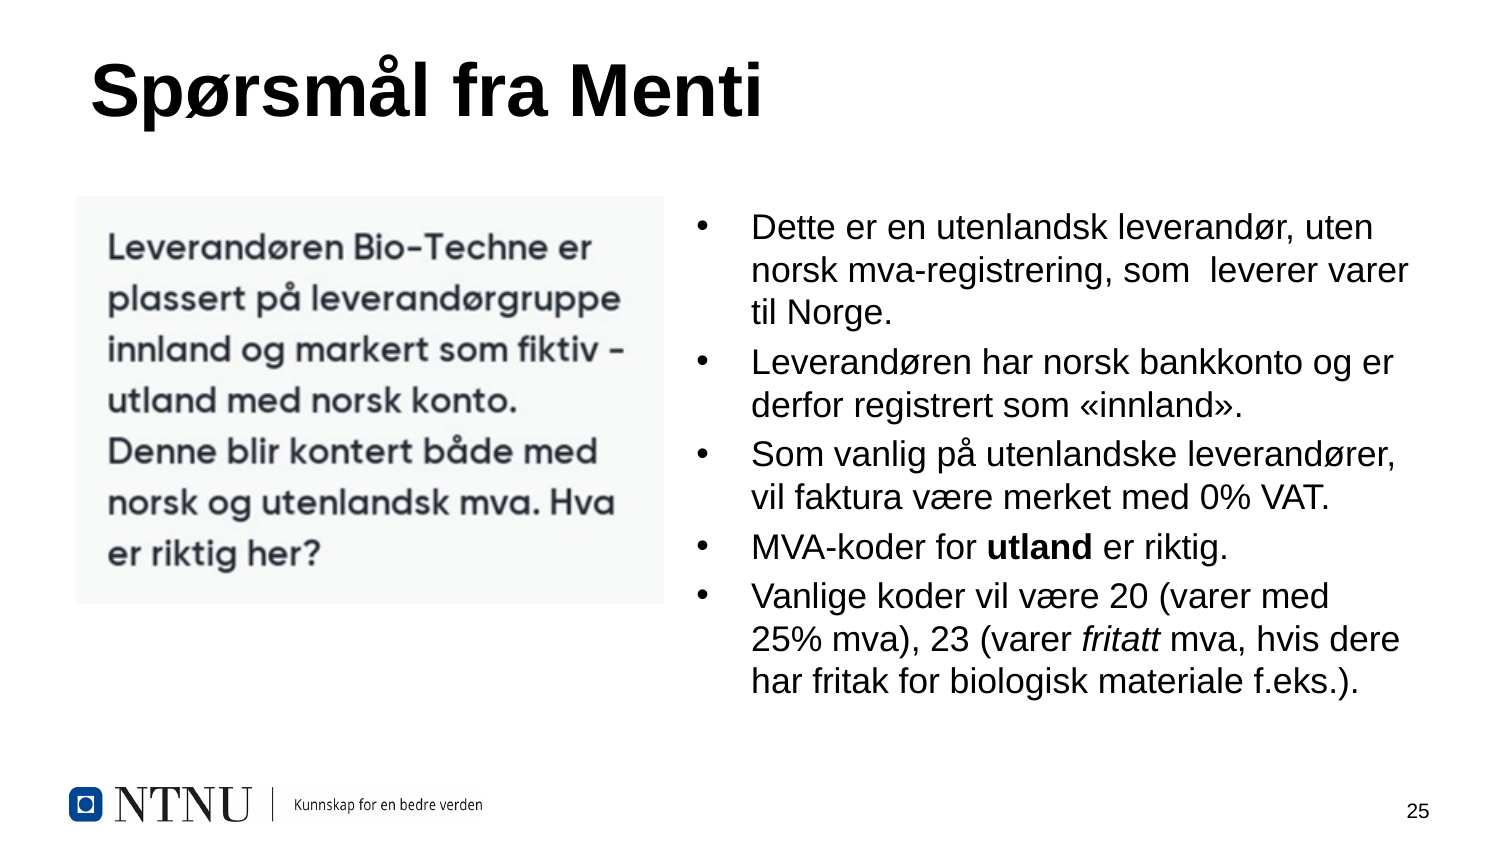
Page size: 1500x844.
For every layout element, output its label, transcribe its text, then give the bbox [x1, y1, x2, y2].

title Spørsmål fra Menti [75, 33, 1425, 140]
list Dette er en utenlandsk leverandør, uten norsk mva-registrering, som leverer varer til Norge. Leverandøren har norsk bankkonto og er derfor registrert som «innland». Som vanlig på utenlandske leverandører, vil faktura være merket med 0% VAT. MVA-koder for utland er riktig. Vanlige koder vil være 20 (varer med 25% mva), 23 (varer fritatt mva, hvis dere har fritak for biologisk materiale f.eks.). [681, 196, 1425, 754]
picture [69, 787, 483, 822]
picture [74, 196, 665, 604]
